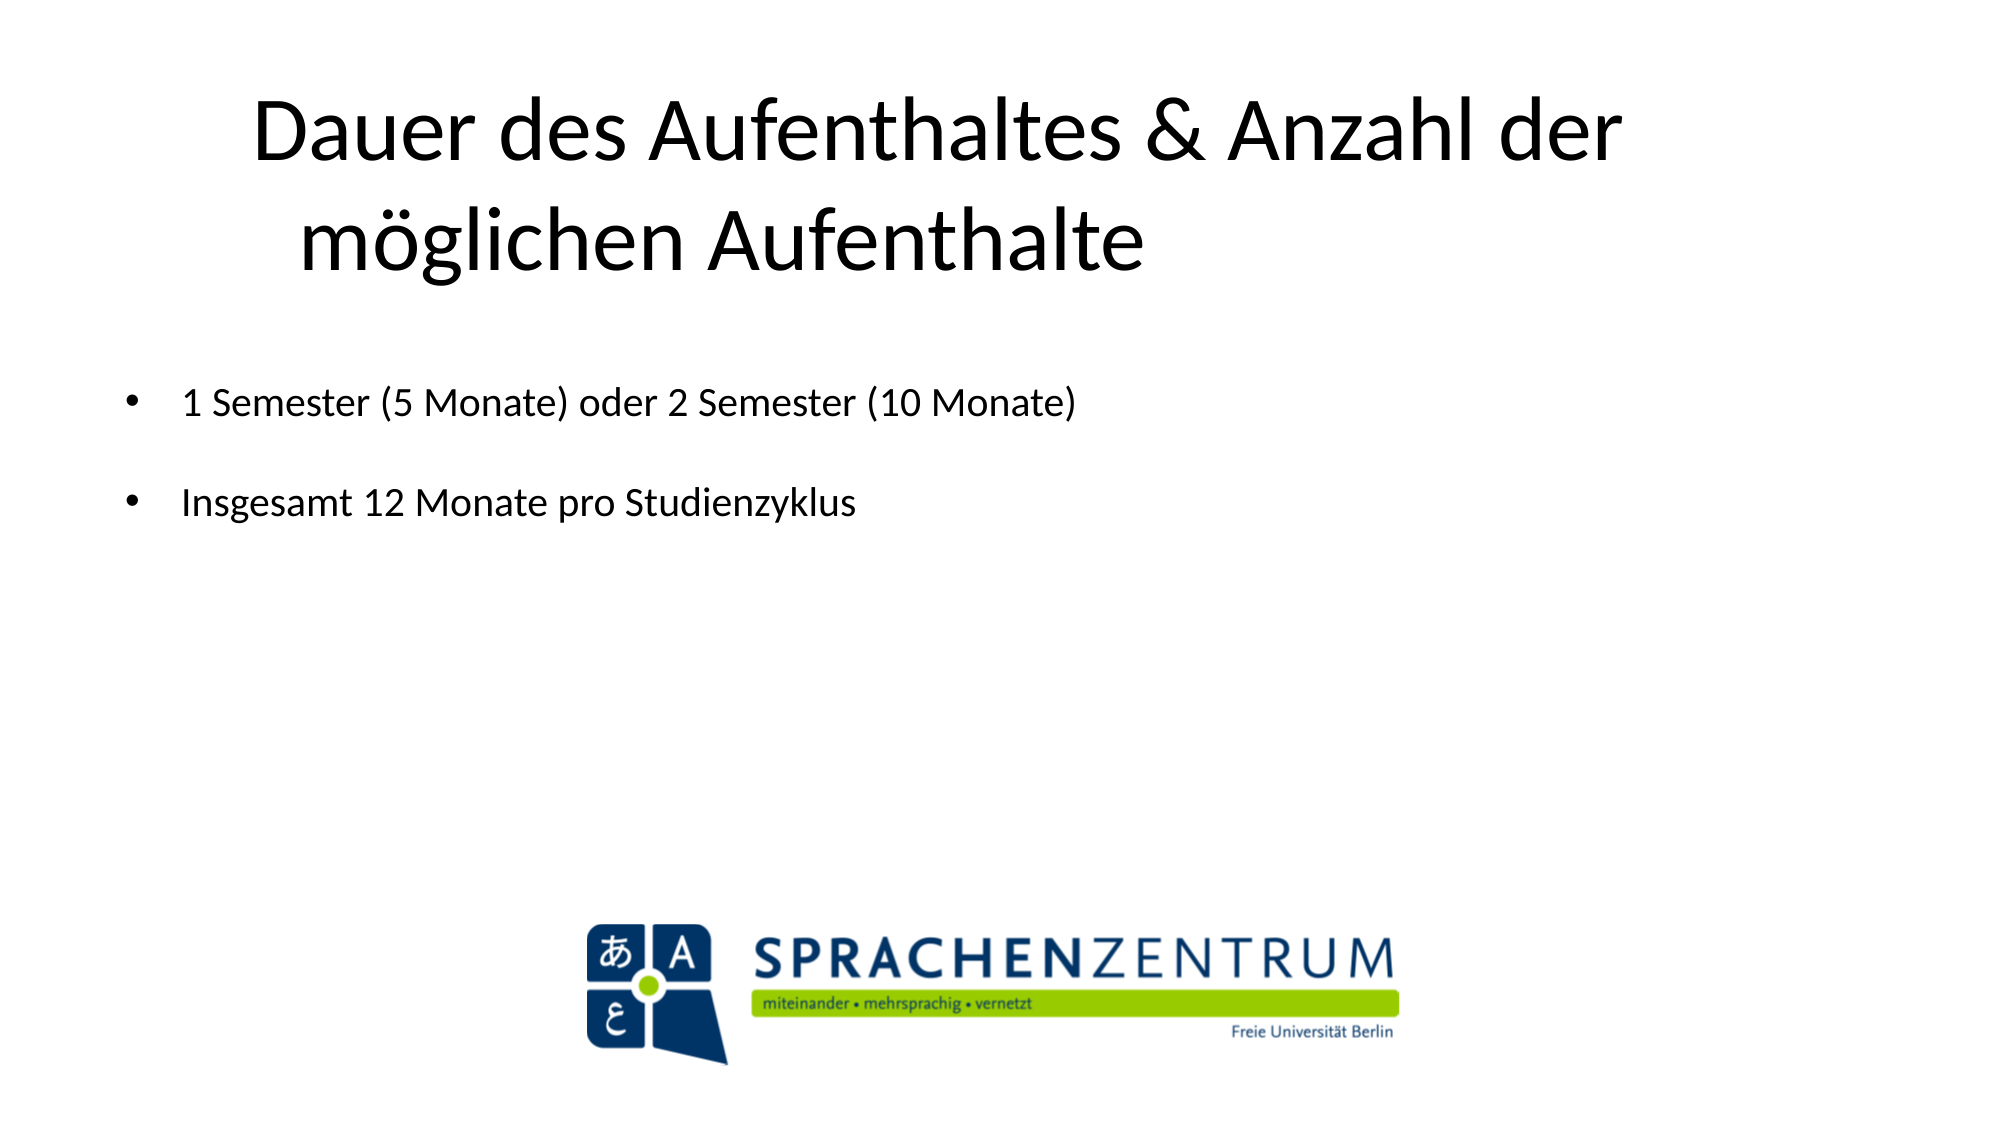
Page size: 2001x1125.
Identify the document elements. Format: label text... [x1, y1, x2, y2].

title Dauer des Aufenthaltes & Anzahl der möglichen Aufenthalte [249, 68, 1738, 338]
picture [587, 924, 1400, 1067]
list 1 Semester (5 Monate) oder 2 Semester (10 Monate) Insgesamt 12 Monate pro Studienzyklus [125, 375, 1824, 527]
